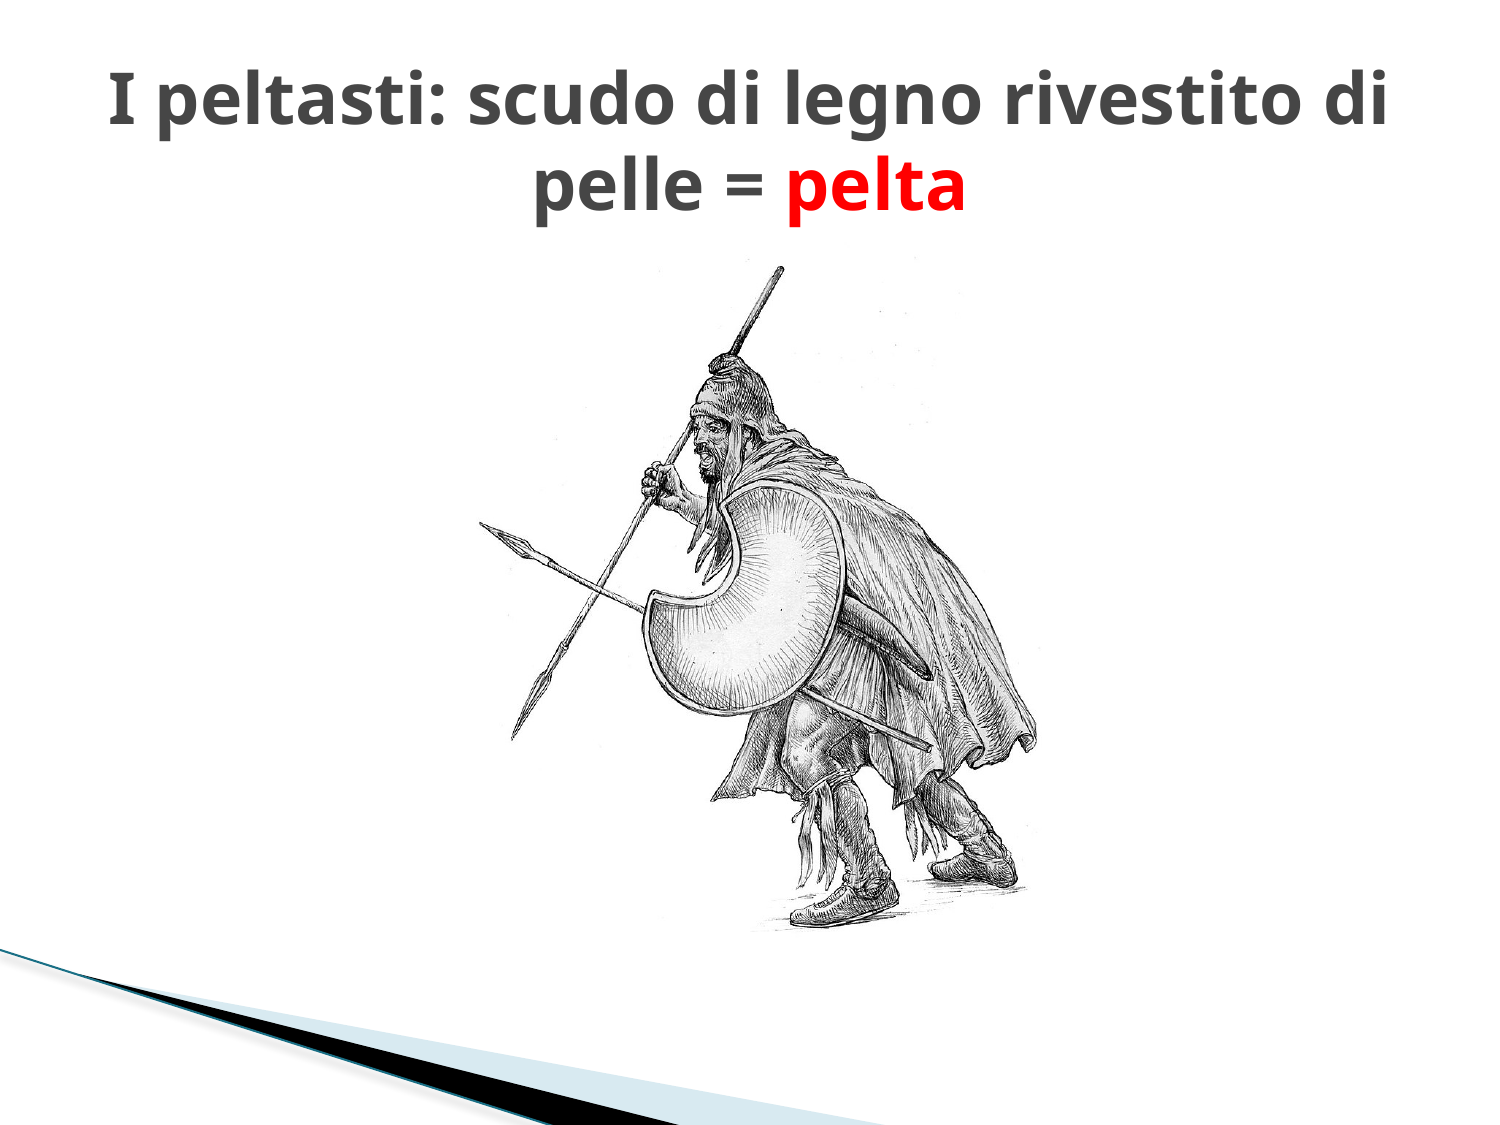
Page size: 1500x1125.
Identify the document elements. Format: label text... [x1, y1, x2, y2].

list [457, 242, 1042, 986]
title I peltasti: scudo di legno rivestito di pelle = pelta [75, 45, 1425, 233]
